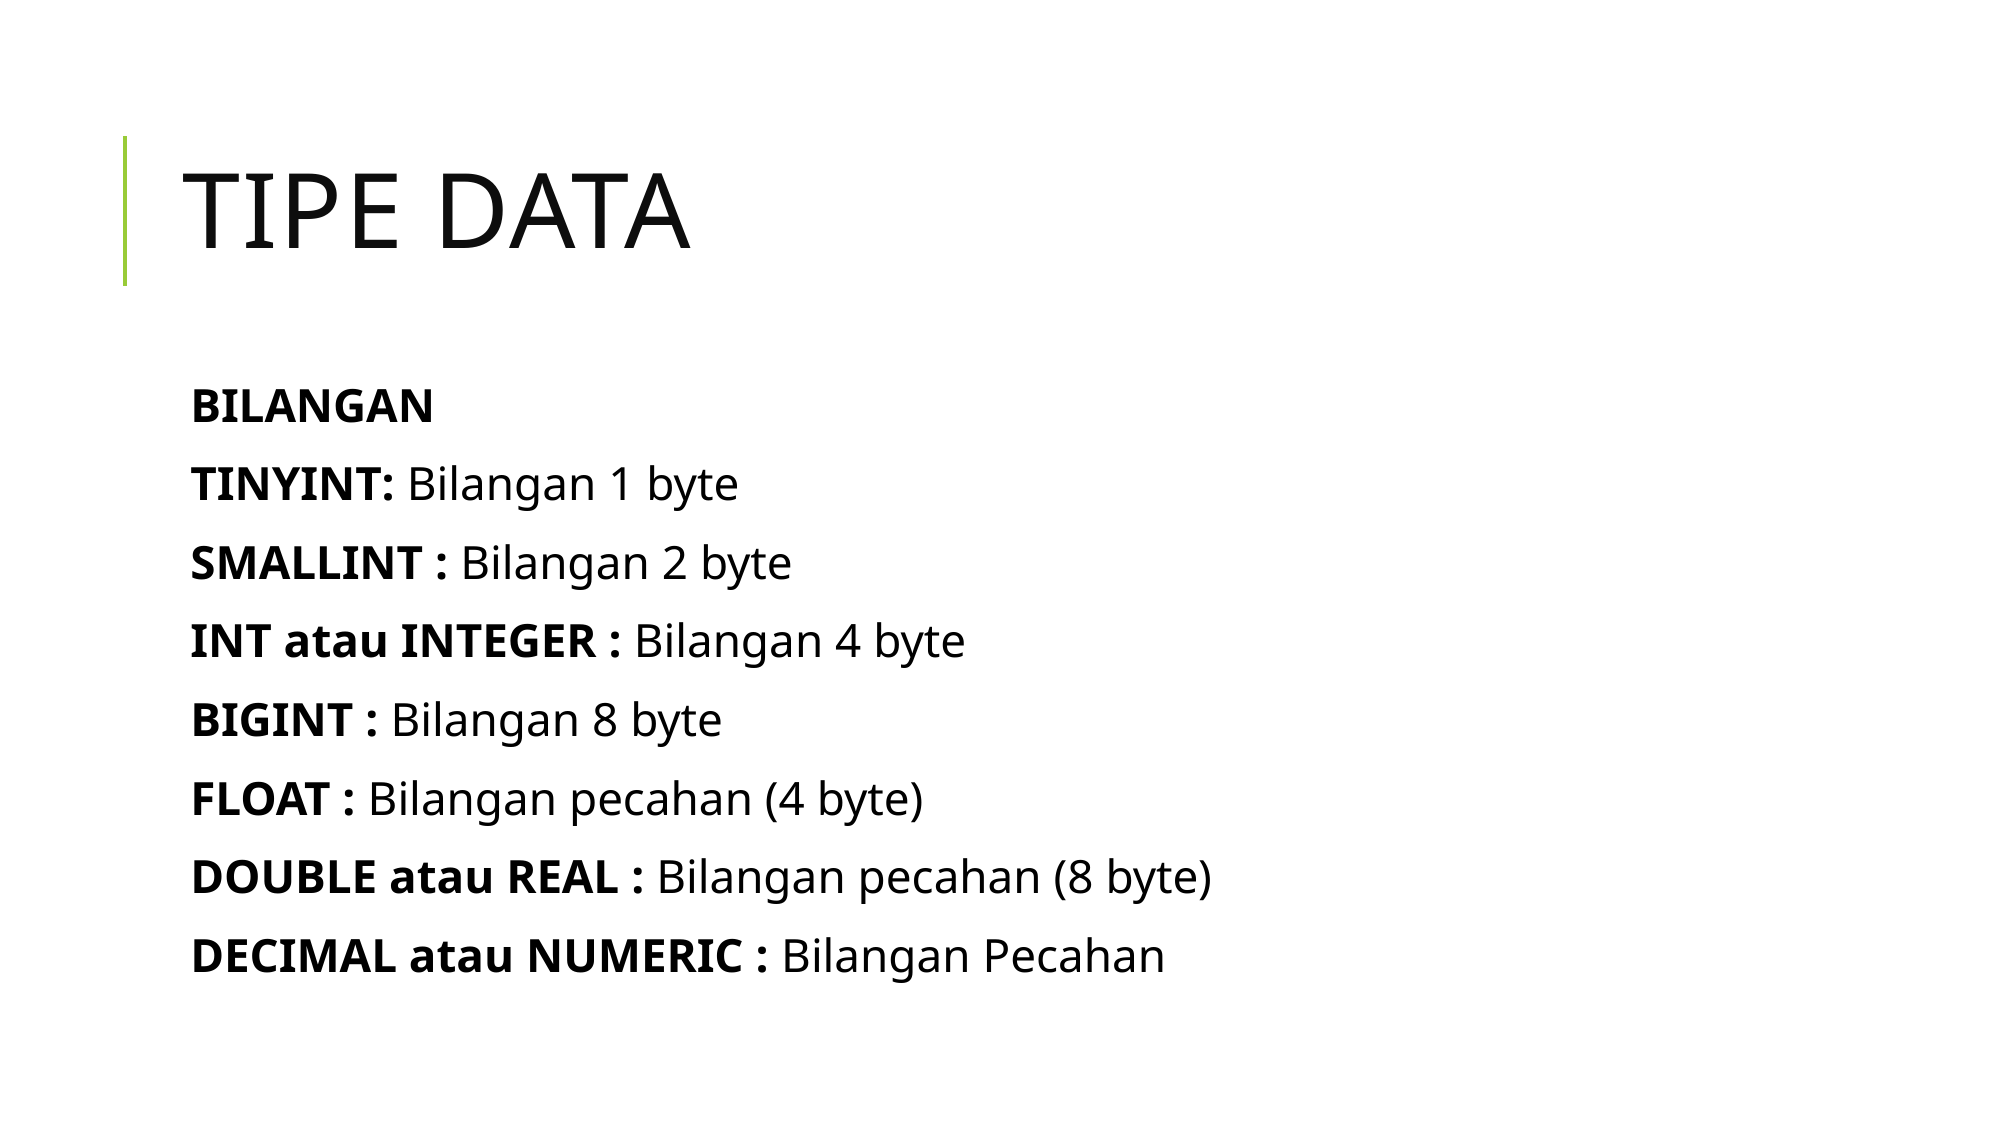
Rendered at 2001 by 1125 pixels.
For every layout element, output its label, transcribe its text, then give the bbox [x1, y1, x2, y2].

title Tipe data [168, 96, 1763, 342]
list BILANGAN TINYINT: Bilangan 1 byte SMALLINT : Bilangan 2 byte INT atau INTEGER : Bilangan 4 byte BIGINT : Bilangan 8 byte FLOAT : Bilangan pecahan (4 byte) DOUBLE atau REAL : Bilangan pecahan (8 byte) DECIMAL atau NUMERIC : Bilangan Pecahan [168, 375, 1763, 1035]
